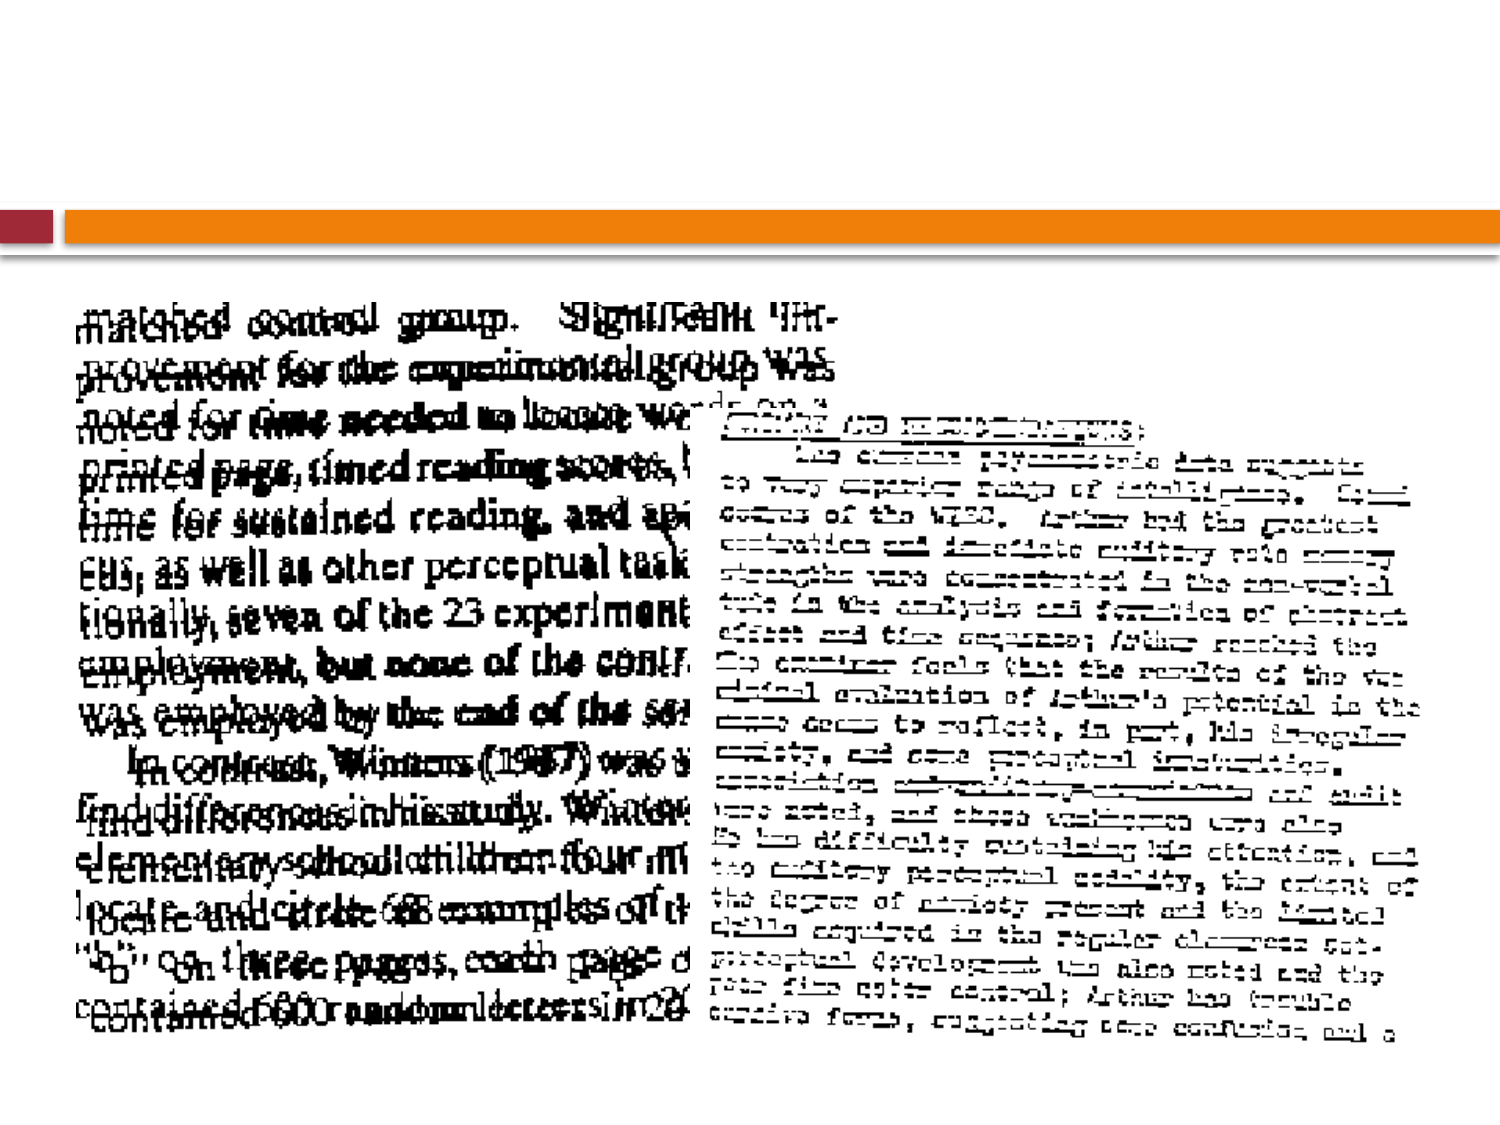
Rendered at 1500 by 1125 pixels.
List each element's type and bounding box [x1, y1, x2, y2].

picture [76, 302, 1445, 1080]
